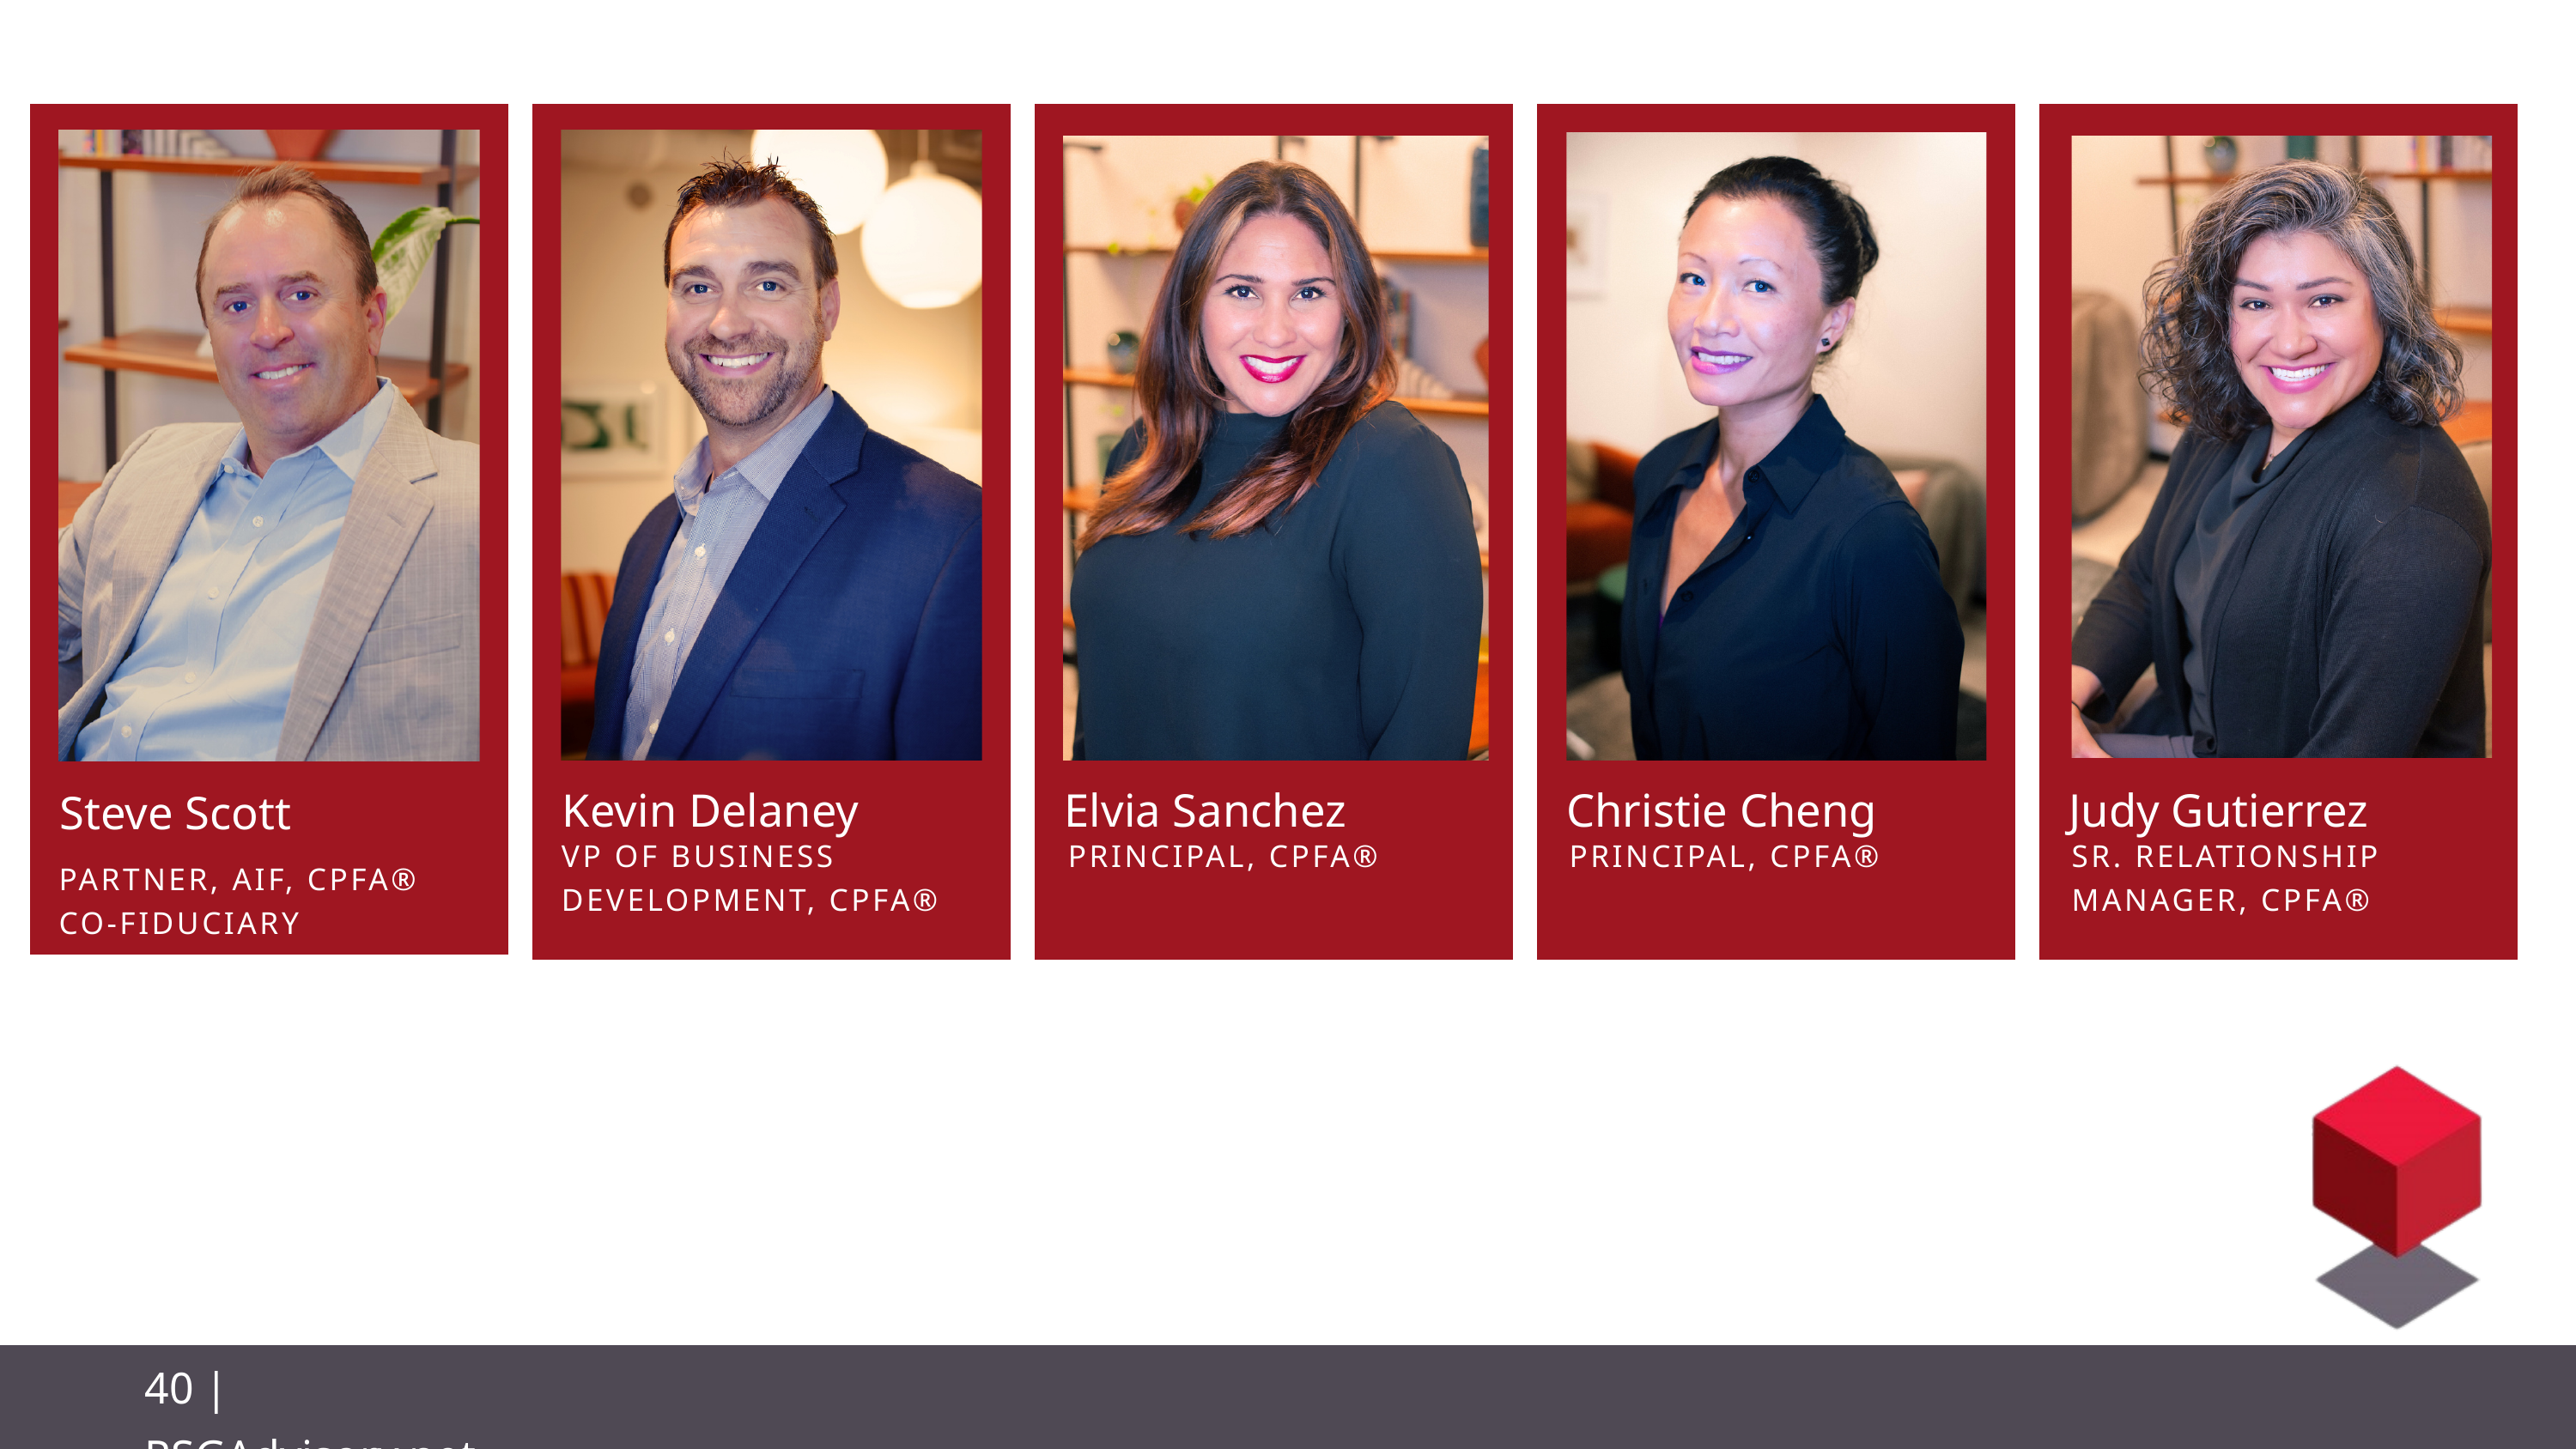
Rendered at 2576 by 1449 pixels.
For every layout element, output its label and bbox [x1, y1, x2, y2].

text_box [1536, 103, 2015, 961]
text_box [2038, 103, 2518, 961]
text_box [0, 1344, 2576, 1449]
text_box [532, 104, 1011, 961]
text_box [1034, 103, 1514, 961]
text_box [29, 104, 509, 955]
text_box [2251, 1008, 2518, 1342]
